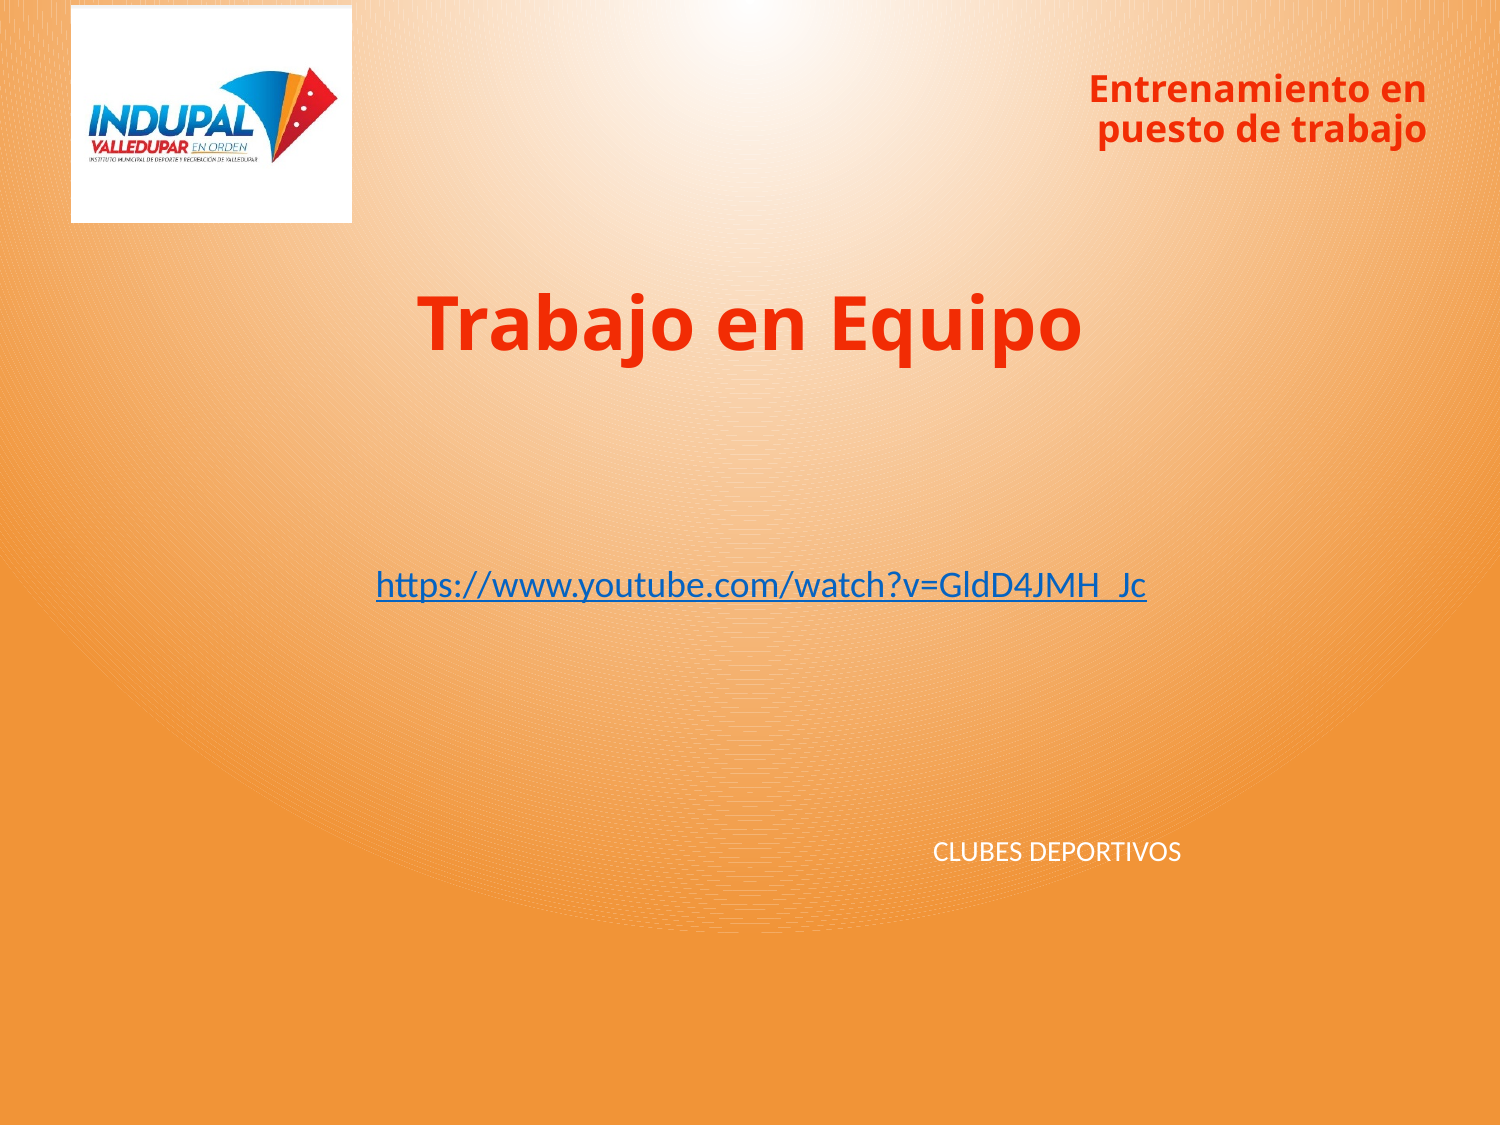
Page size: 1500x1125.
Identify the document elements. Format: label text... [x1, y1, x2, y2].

title Entrenamiento en puesto de trabajo [352, 28, 1443, 192]
text_box CLUBES DEPORTIVOS [868, 796, 1247, 908]
picture [71, 5, 352, 223]
text_box https://www.youtube.com/watch?v=GldD4JMH_Jc [360, 552, 1232, 613]
text_box Trabajo en Equipo [103, 246, 1397, 406]
